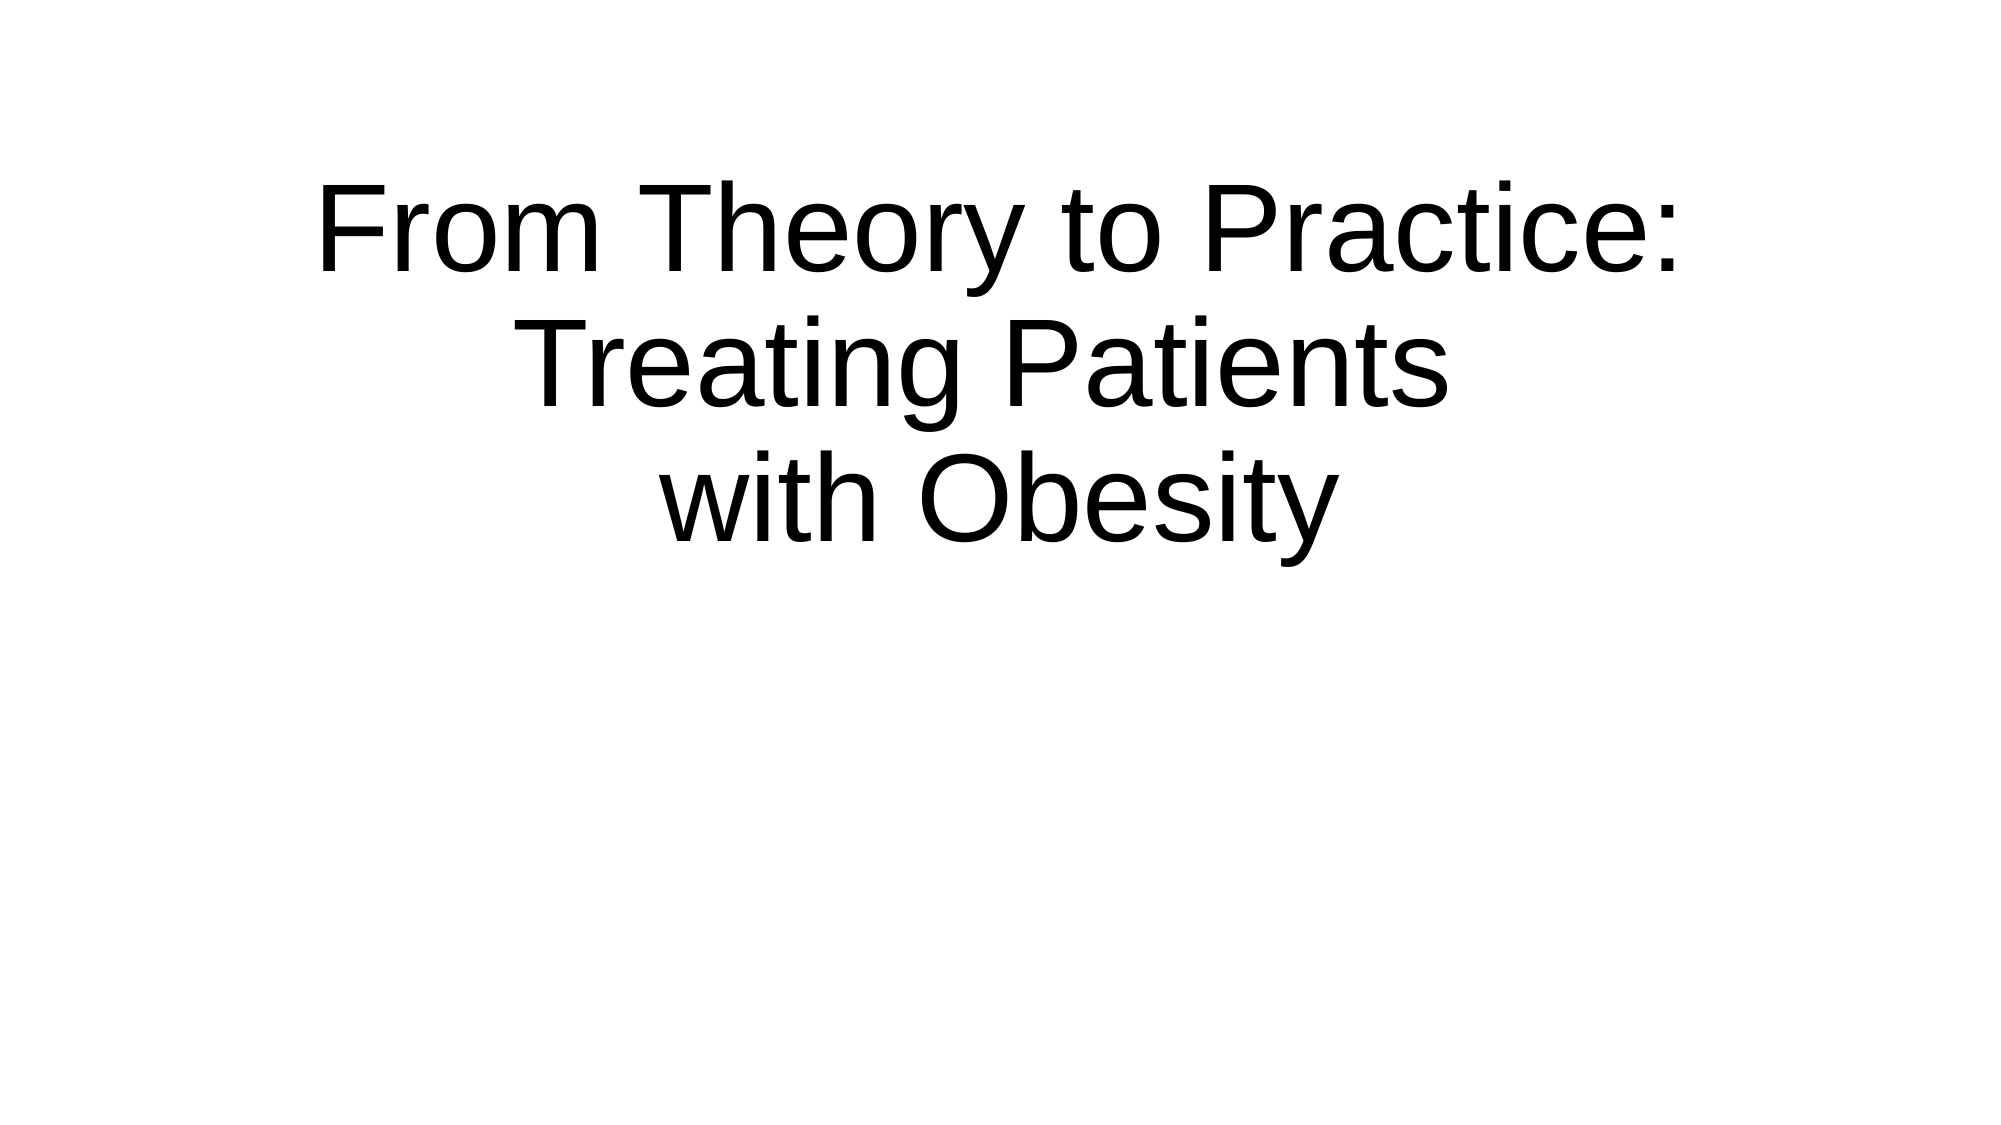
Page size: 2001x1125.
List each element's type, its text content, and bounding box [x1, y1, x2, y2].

title From Theory to Practice: Treating Patients with Obesity [249, 184, 1750, 576]
